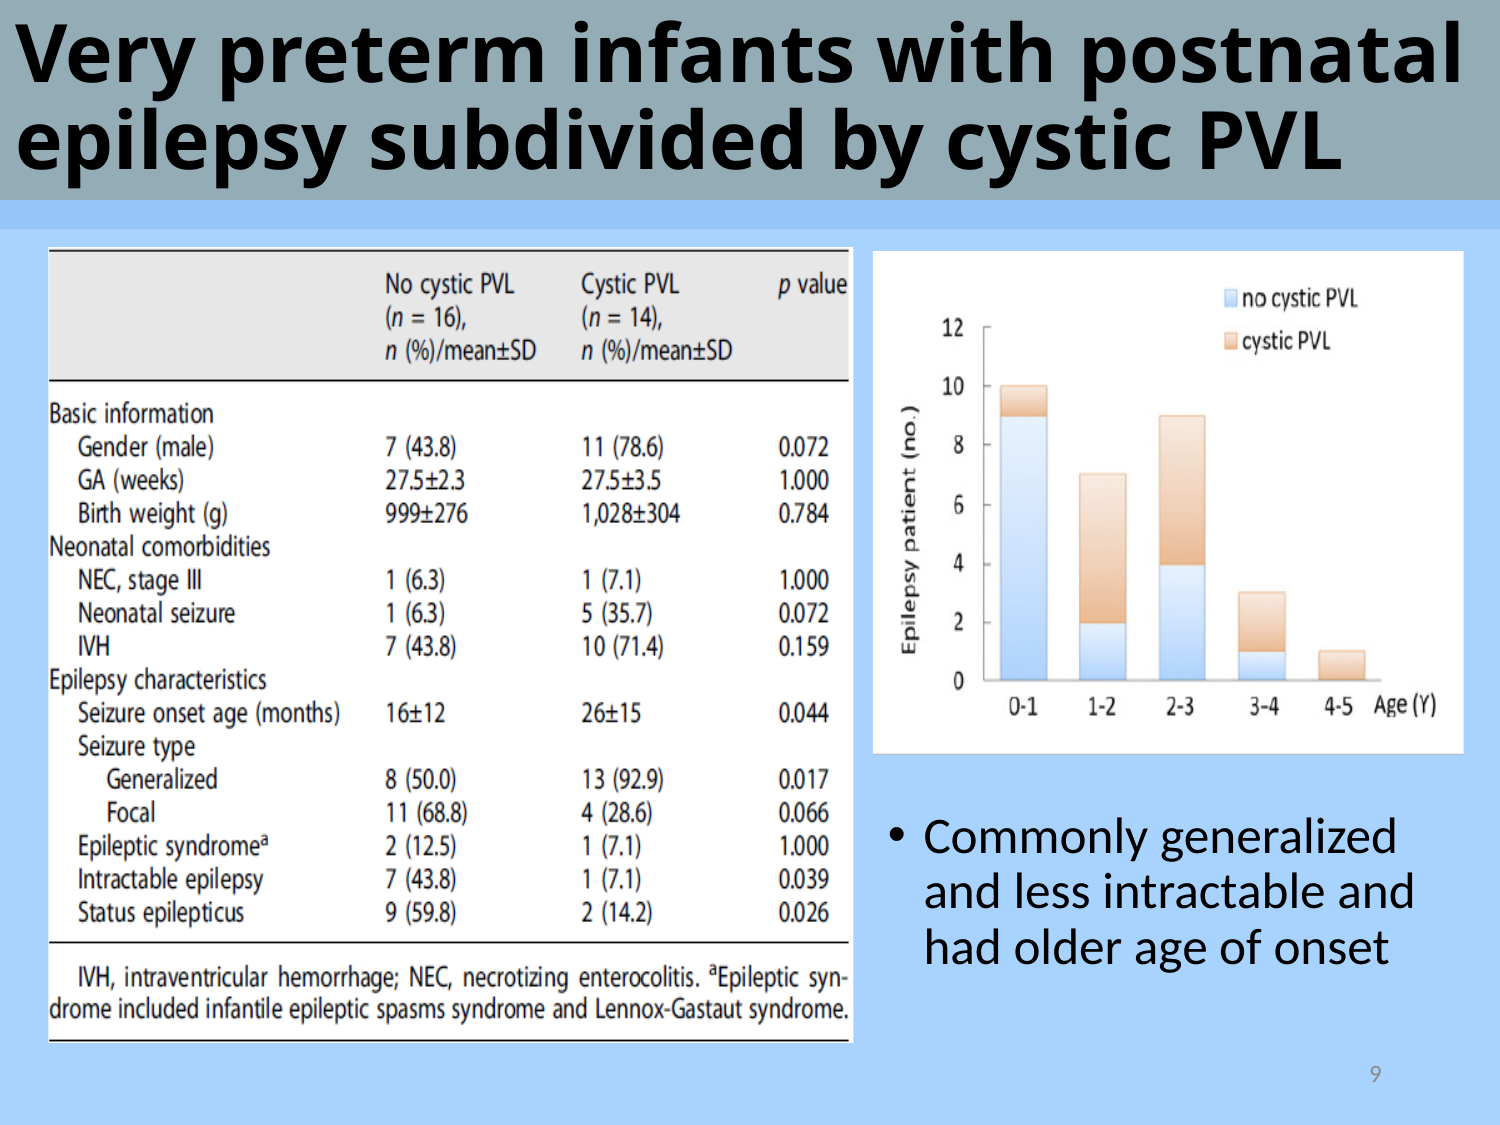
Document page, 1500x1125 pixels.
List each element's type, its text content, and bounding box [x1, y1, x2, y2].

list Commonly generalized and less intractable and had older age of onset [872, 801, 1464, 1014]
picture [872, 251, 1464, 755]
slide_number 9 [1059, 1042, 1397, 1103]
picture [48, 247, 854, 1043]
title Very preterm infants with postnatal epilepsy subdivided by cystic PVL [0, 0, 1500, 200]
